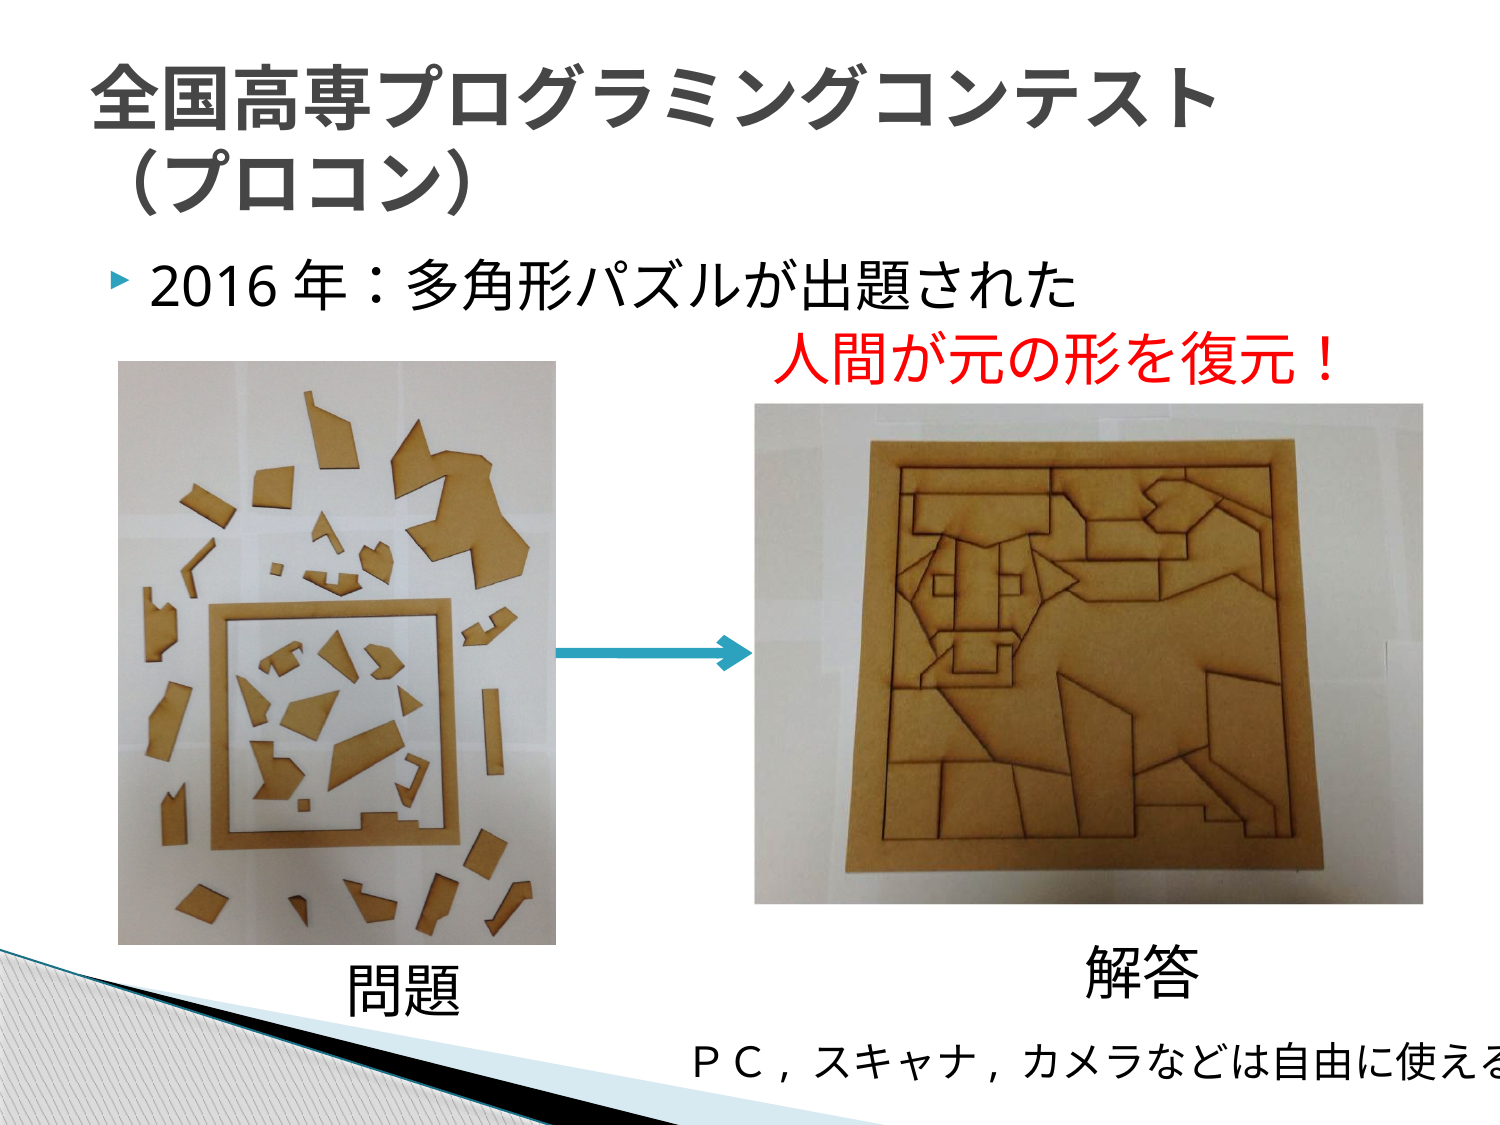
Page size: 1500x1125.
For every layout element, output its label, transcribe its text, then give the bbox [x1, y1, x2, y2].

picture [118, 361, 556, 945]
text_box 解答 [1069, 928, 1217, 1014]
text_box 人間が元の形を復元！ [757, 314, 1370, 400]
title 全国高専プログラミングコンテスト （プロコン） [75, 45, 1425, 233]
picture [752, 400, 1424, 906]
list 2016年：多角形パズルが出題された [75, 243, 1425, 986]
text_box 問題 [331, 957, 478, 1032]
text_box ＰＣ, スキャナ, カメラなどは自由に使える [671, 1028, 1500, 1094]
